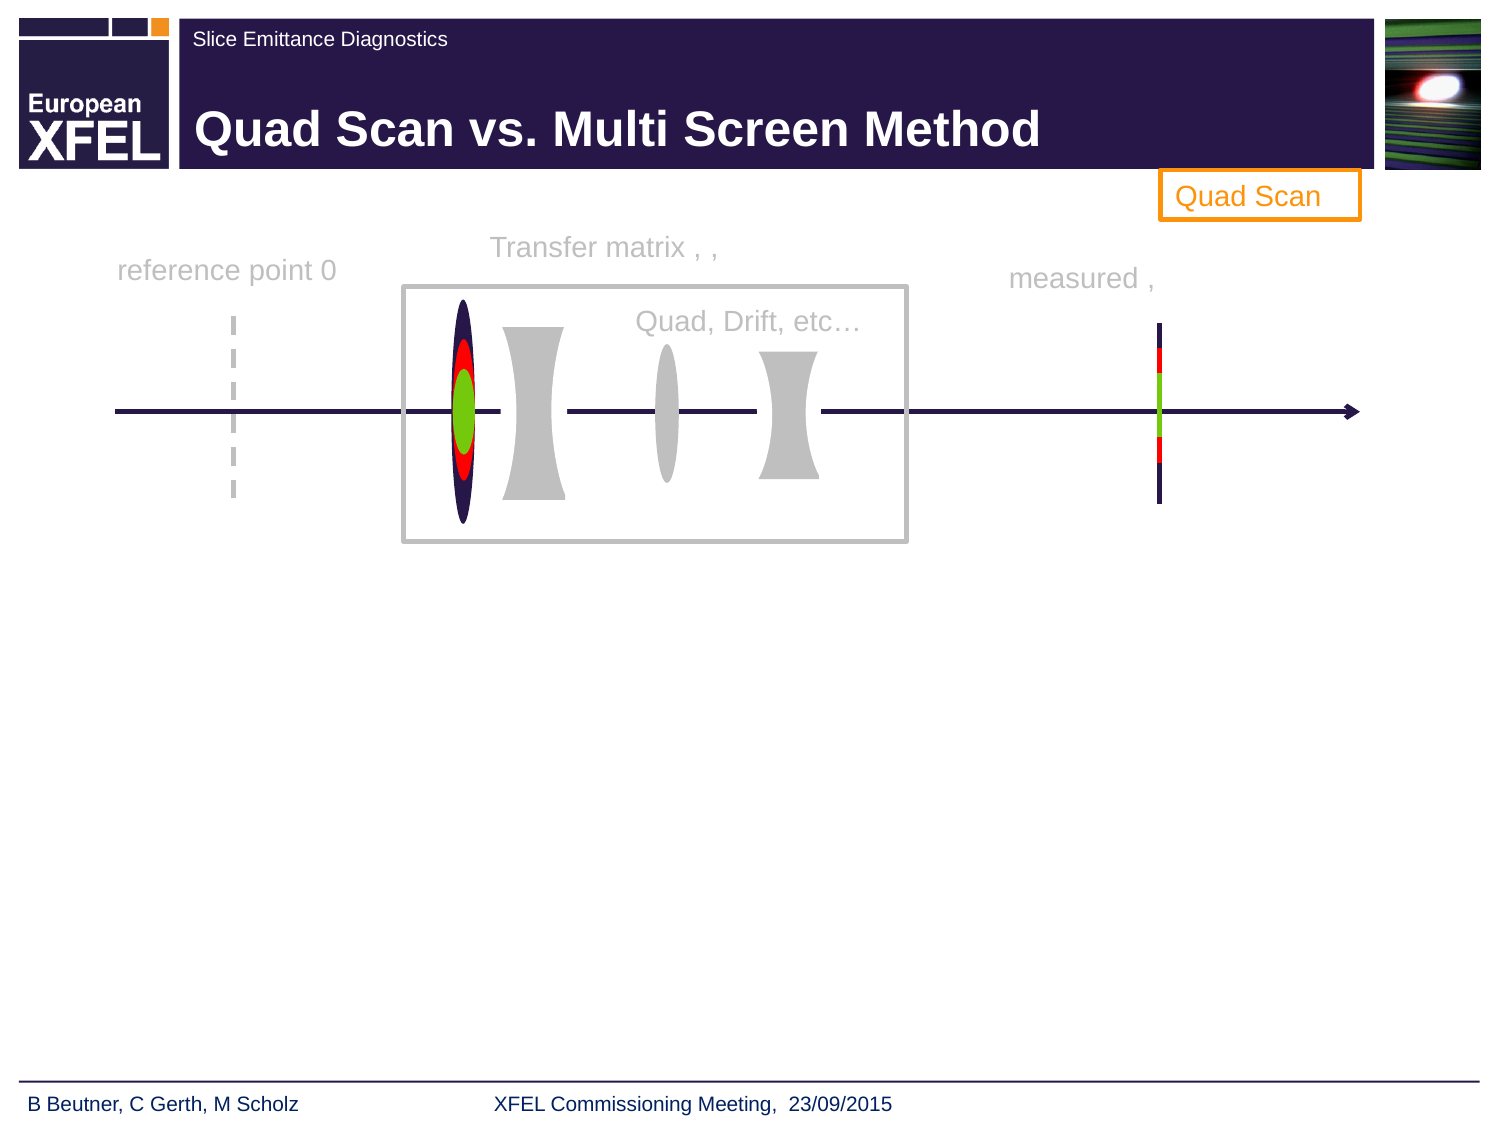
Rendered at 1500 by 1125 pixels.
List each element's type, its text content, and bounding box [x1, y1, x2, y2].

text_box Quad, Drift, etc… [620, 295, 924, 345]
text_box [755, 348, 822, 480]
text_box Quad Scan vs. Multi Screen Method [179, 88, 1375, 168]
text_box Quad Scan [1160, 169, 1360, 220]
text_box [403, 286, 907, 410]
text_box [450, 366, 478, 410]
picture [19, 18, 169, 169]
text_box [499, 323, 569, 501]
text_box [403, 419, 907, 542]
text_box [451, 431, 477, 483]
picture [1385, 19, 1481, 170]
text_box [451, 337, 477, 393]
text_box reference point 0 [102, 243, 404, 294]
text_box [450, 419, 477, 457]
